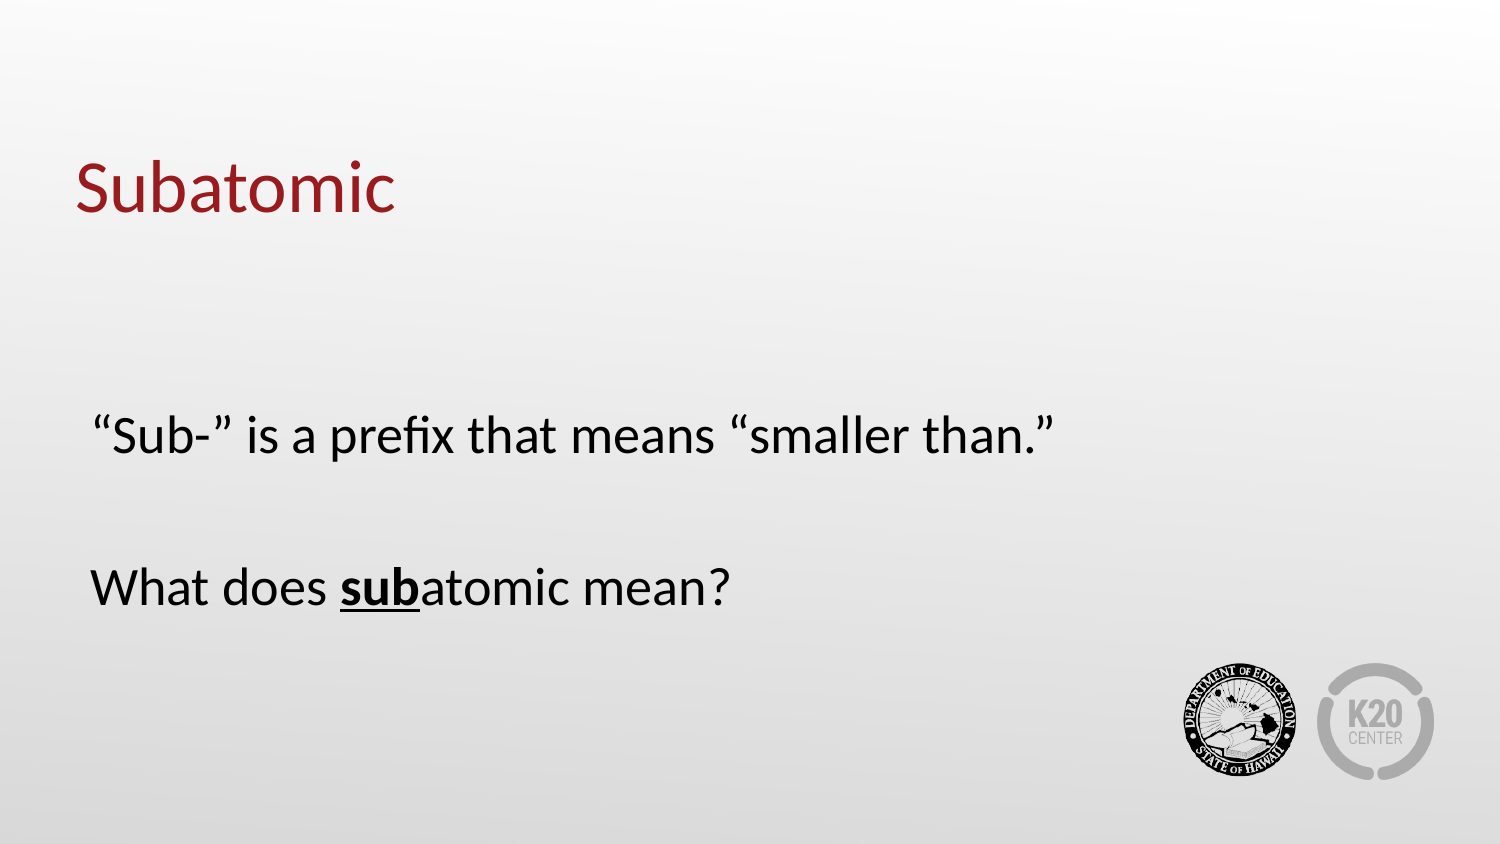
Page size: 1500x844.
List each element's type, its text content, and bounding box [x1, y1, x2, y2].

picture [1300, 646, 1451, 797]
title Subatomic [75, 86, 1425, 228]
list “Sub-” is a prefix that means “smaller than.” What does subatomic mean? [75, 238, 1425, 779]
picture [1176, 663, 1301, 777]
